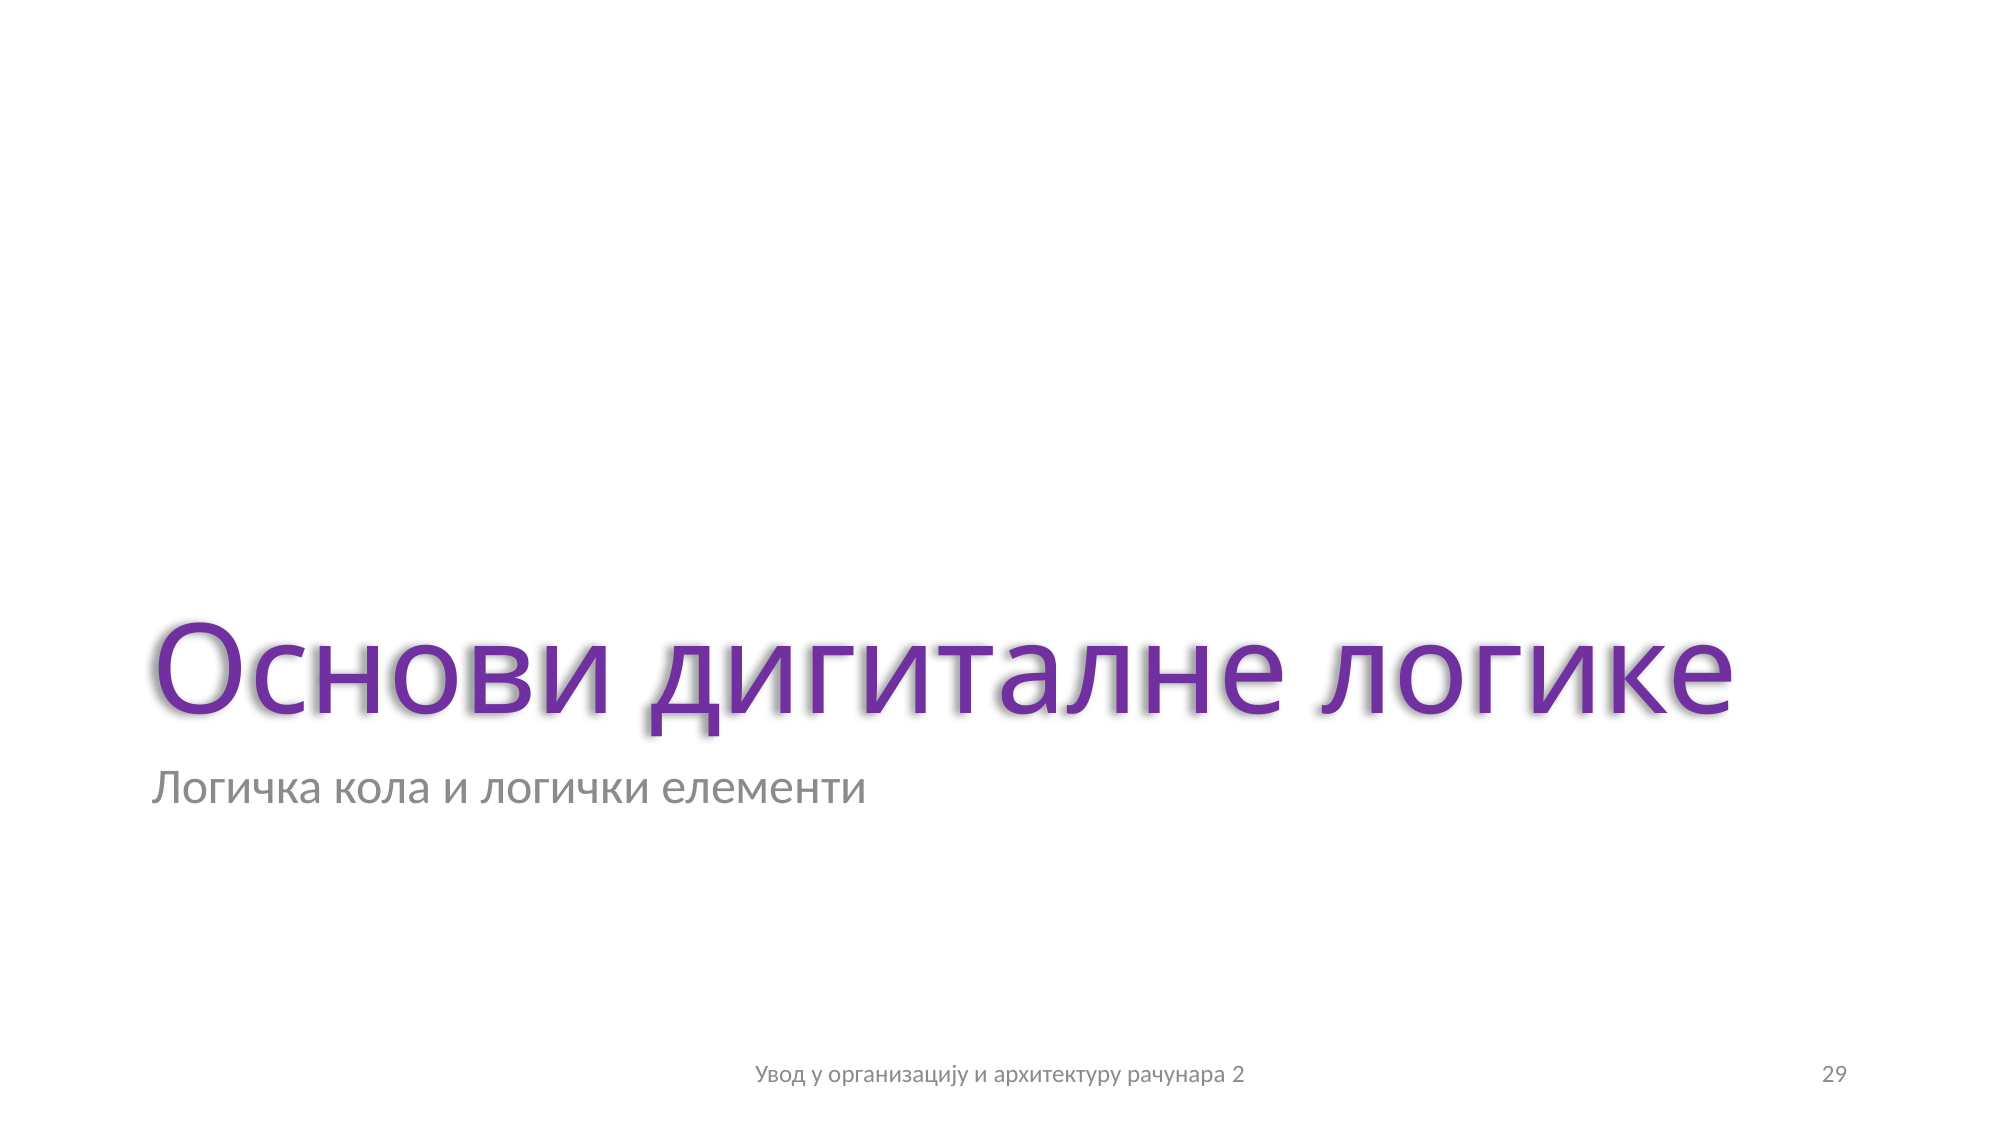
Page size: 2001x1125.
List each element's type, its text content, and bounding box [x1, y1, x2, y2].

list Логичка кола и логички елементи [136, 752, 1862, 999]
title Основи дигиталне логике [136, 280, 1862, 749]
footer Увод у организацију и архитектуру рачунара 2 [662, 1042, 1338, 1103]
slide_number 29 [1412, 1042, 1863, 1103]
